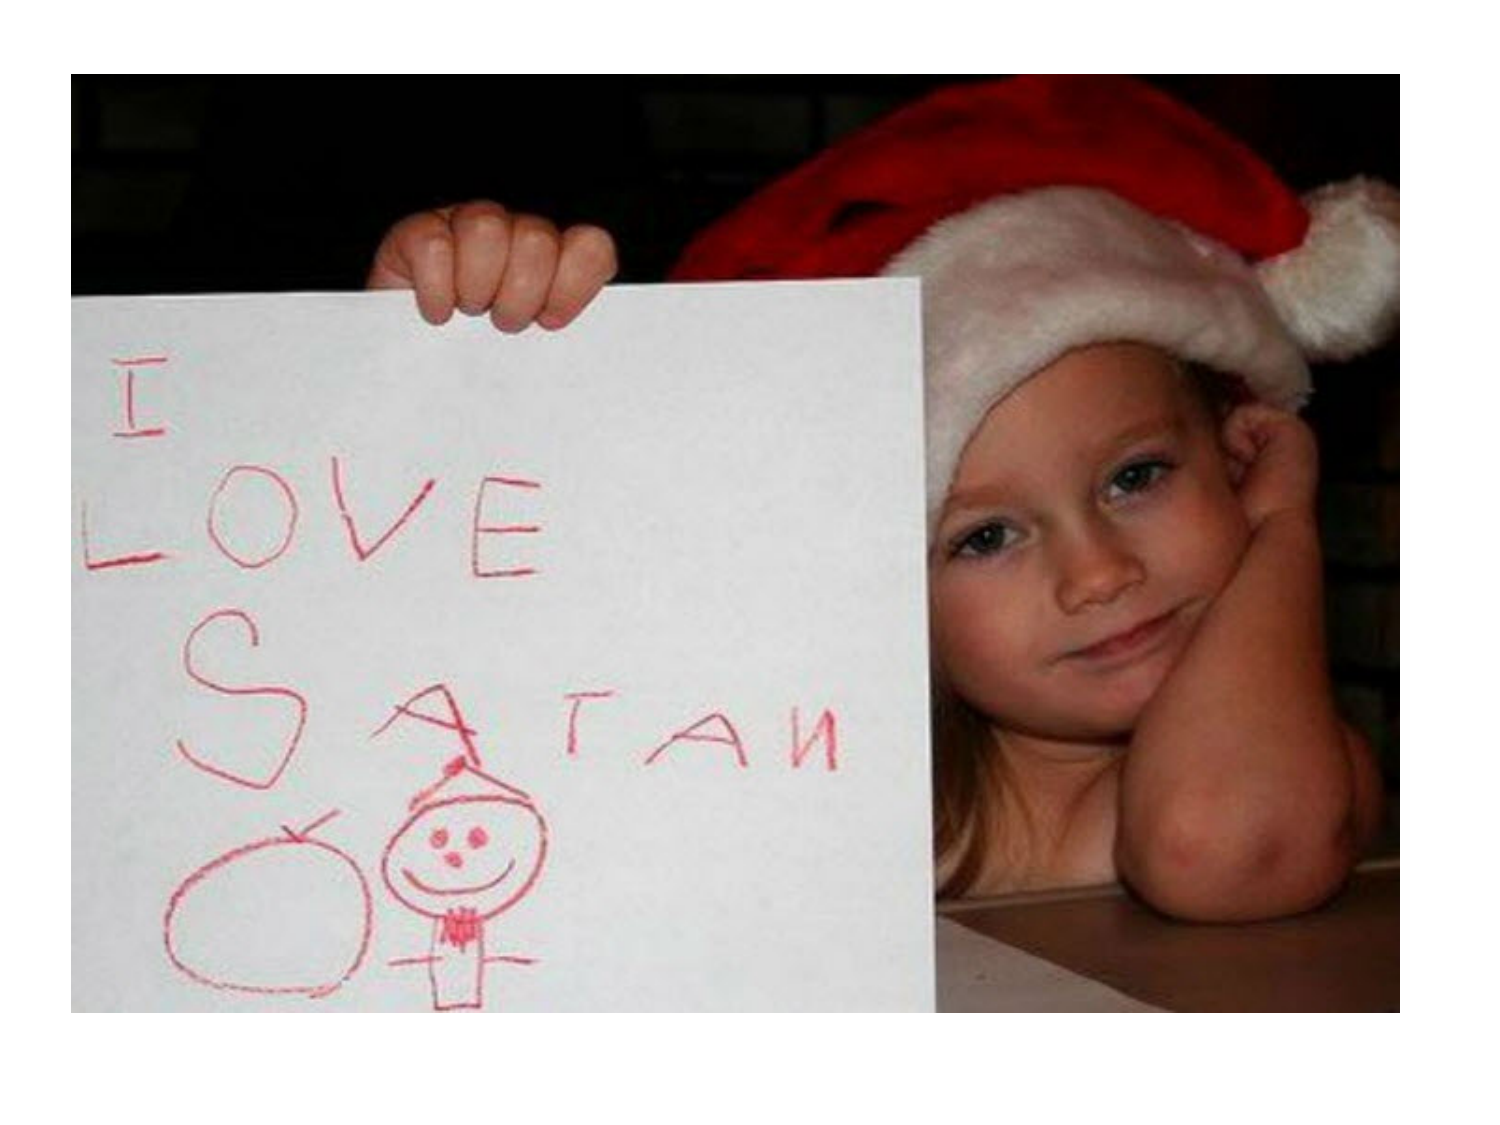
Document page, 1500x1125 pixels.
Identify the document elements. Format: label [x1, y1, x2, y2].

picture [71, 74, 1401, 1014]
